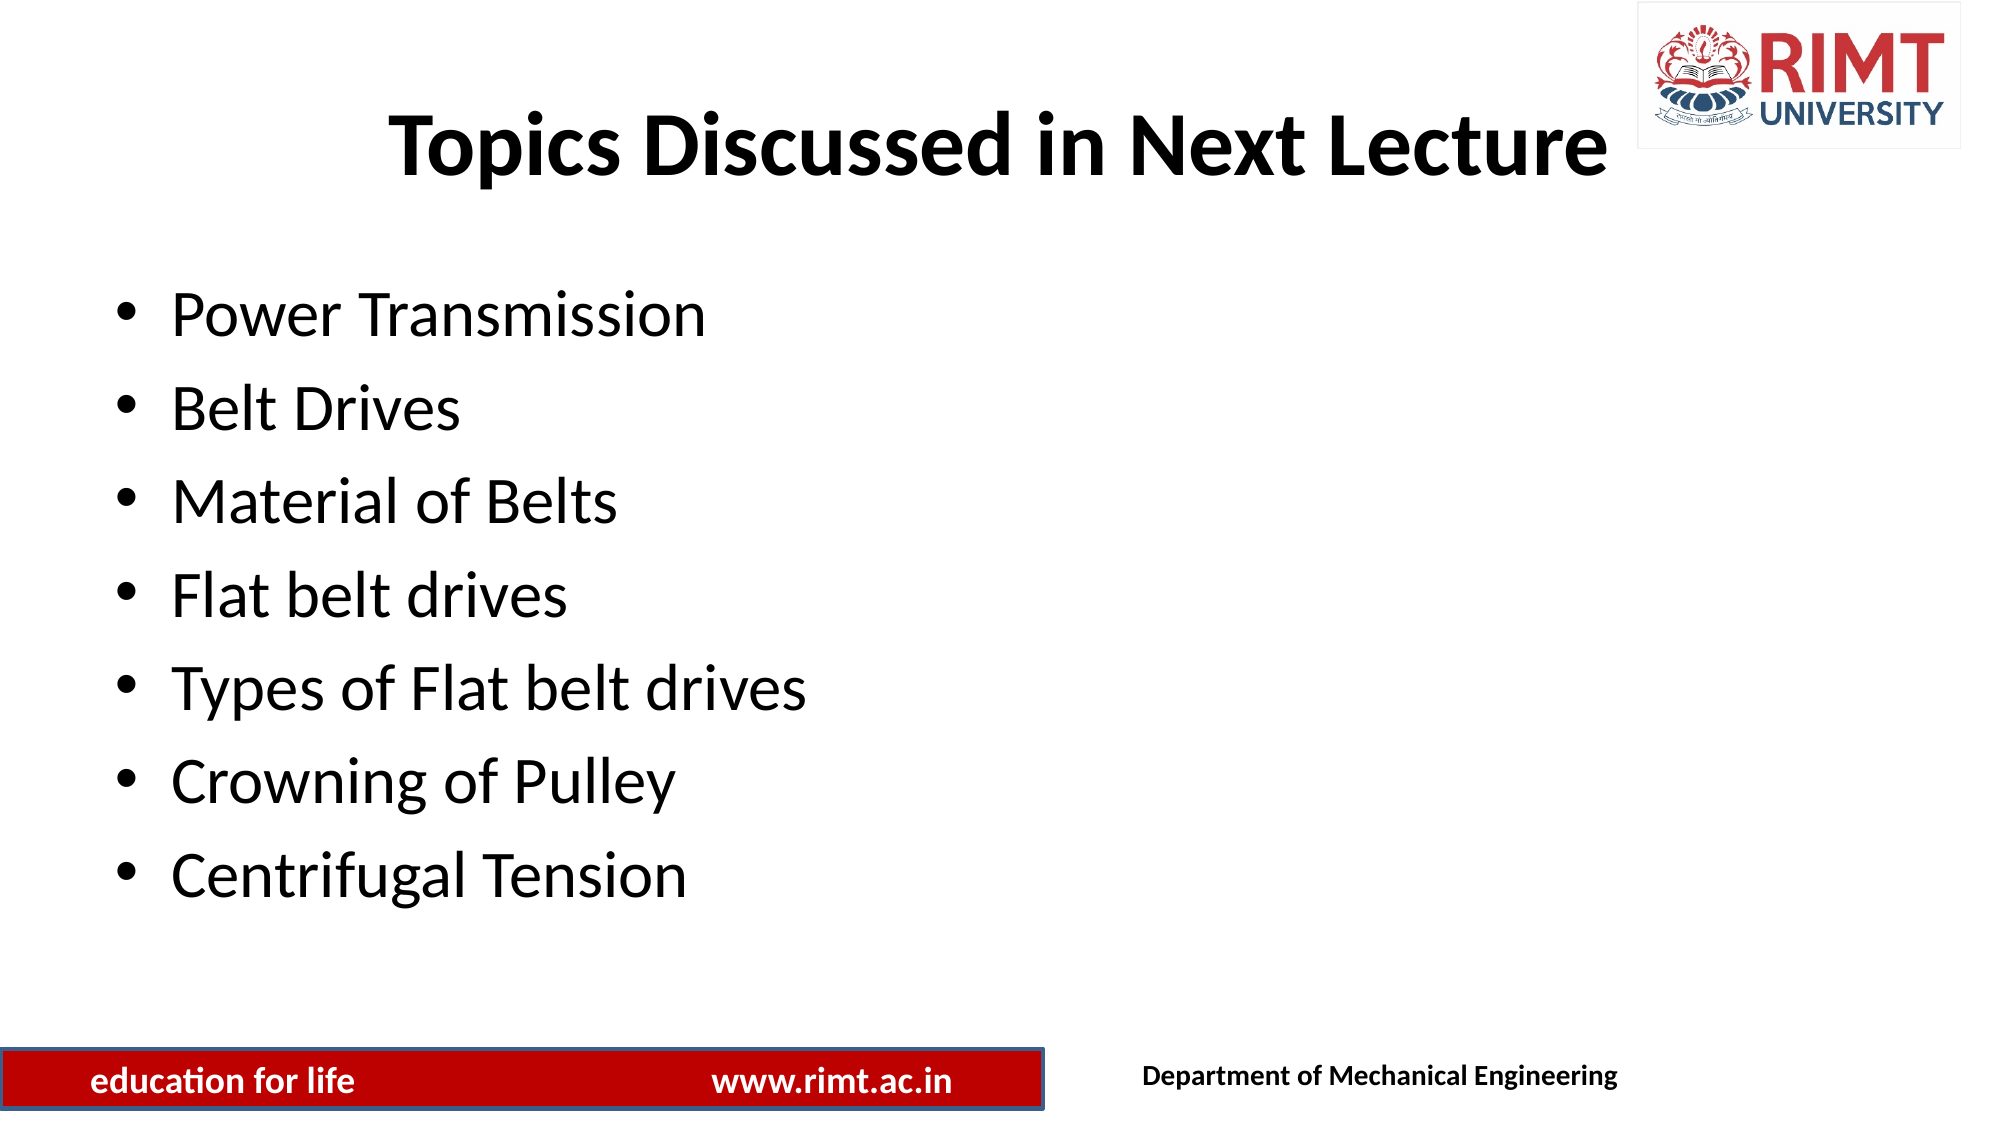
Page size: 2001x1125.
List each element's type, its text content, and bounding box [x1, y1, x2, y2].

title Topics Discussed in Next Lecture [99, 45, 1900, 233]
list Power Transmission Belt Drives Material of Belts Flat belt drives Types of Flat belt drives Crowning of Pulley Centrifugal Tension [99, 262, 1900, 1005]
text_box education for life www.rimt.ac.in [0, 1047, 1045, 1111]
text_box Department of Mechanical Engineering [1042, 1044, 1718, 1104]
picture [1637, 1, 1961, 149]
